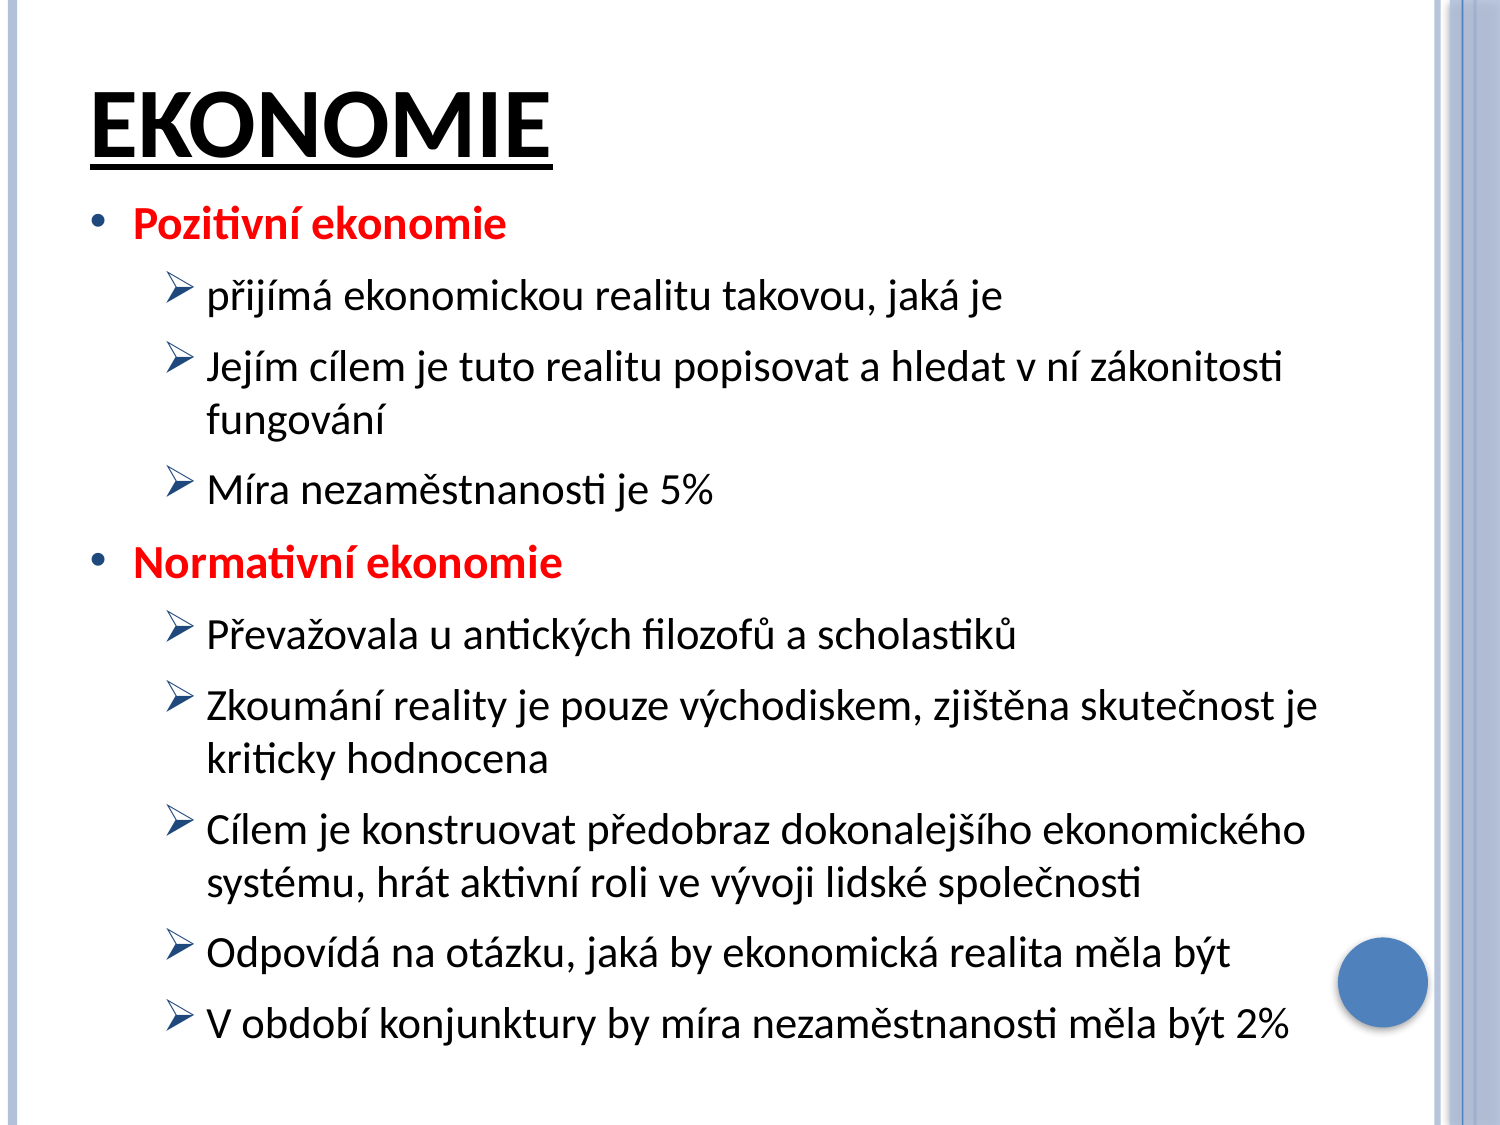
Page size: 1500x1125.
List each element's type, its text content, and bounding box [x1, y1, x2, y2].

title ekonomie [75, 45, 1300, 184]
list Pozitivní ekonomie přijímá ekonomickou realitu takovou, jaká je Jejím cílem je tuto realitu popisovat a hledat v ní zákonitosti fungování Míra nezaměstnanosti je 5% Normativní ekonomie Převažovala u antických filozofů a scholastiků Zkoumání reality je pouze východiskem, zjištěna skutečnost je kriticky hodnocena Cílem je konstruovat předobraz dokonalejšího ekonomického systému, hrát aktivní roli ve vývoji lidské společnosti Odpovídá na otázku, jaká by ekonomická realita měla být V období konjunktury by míra nezaměstnanosti měla být 2% [75, 184, 1341, 1106]
